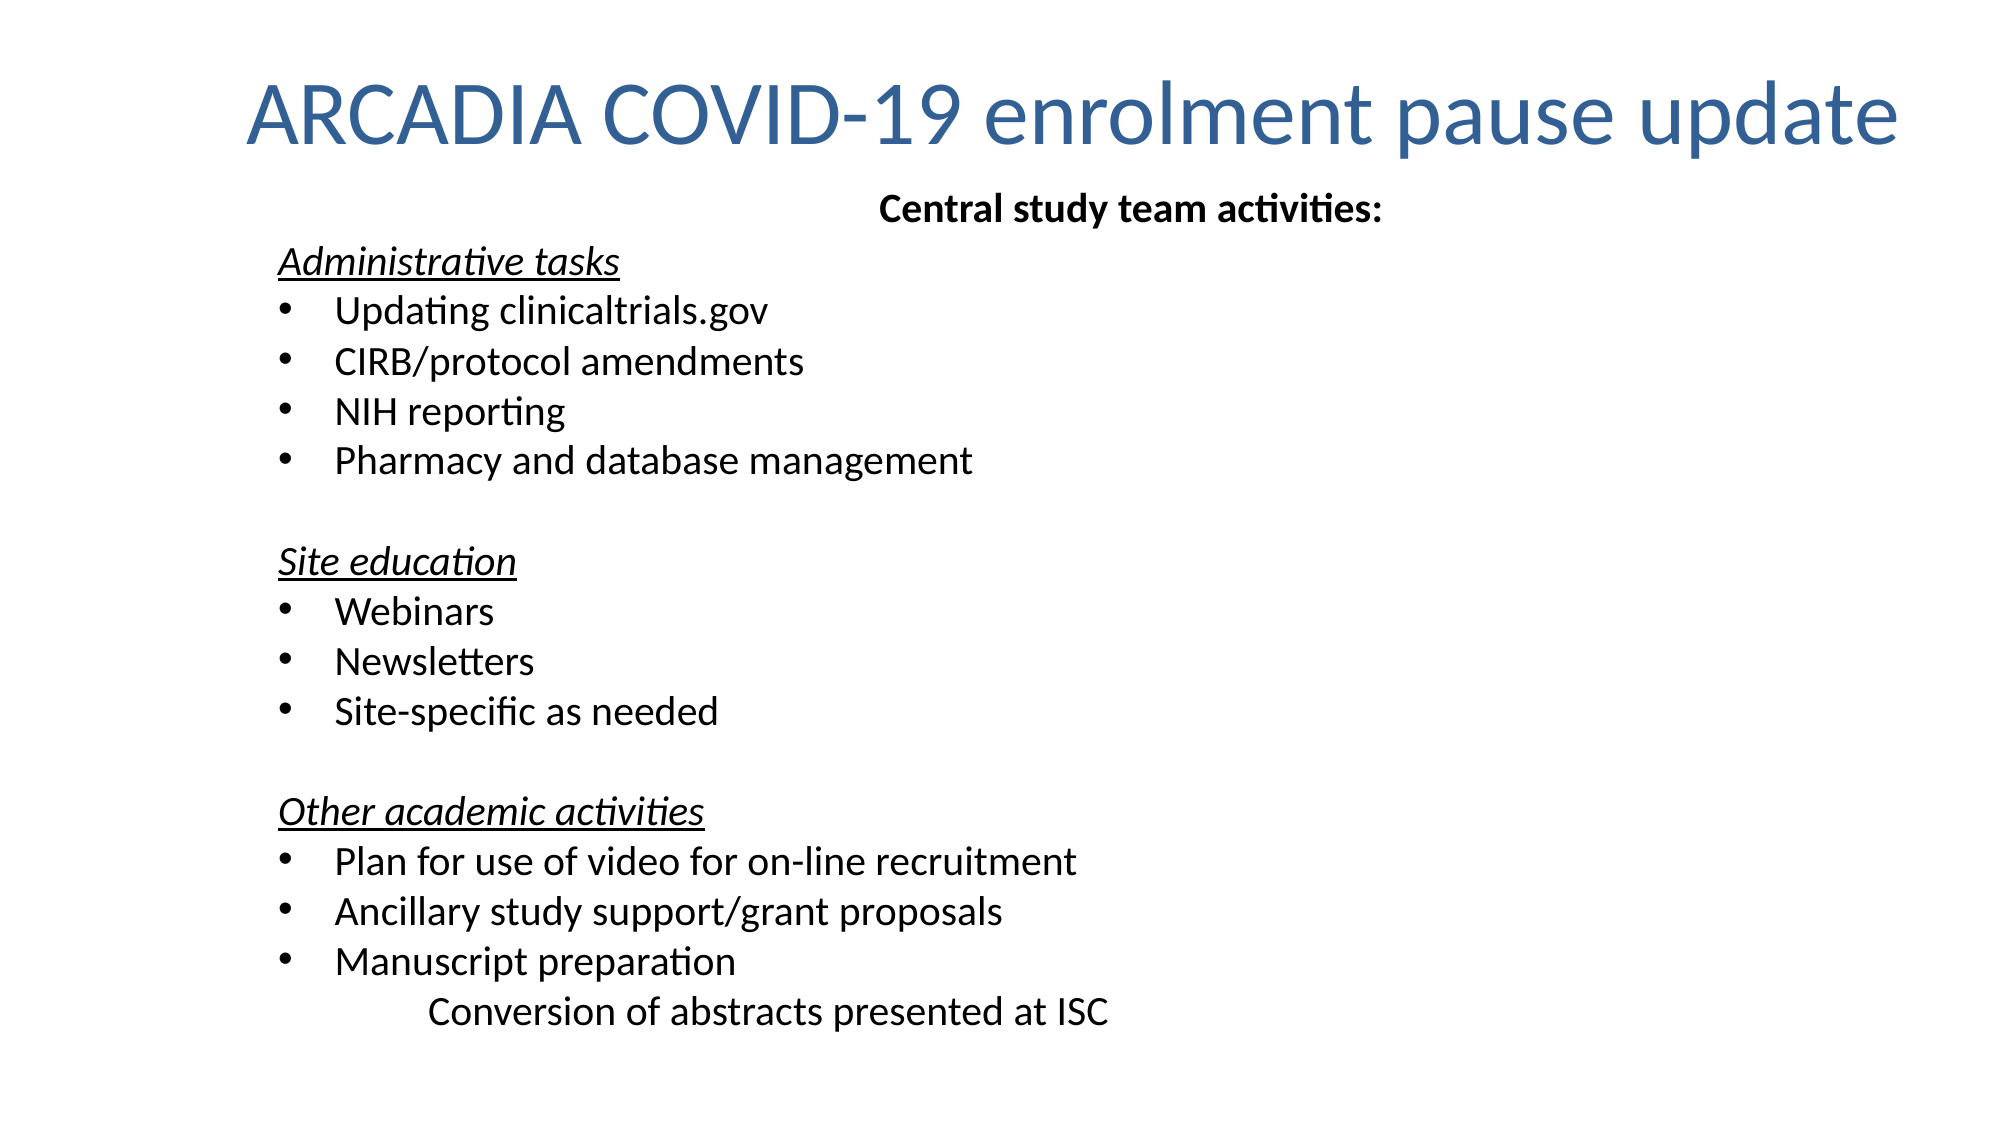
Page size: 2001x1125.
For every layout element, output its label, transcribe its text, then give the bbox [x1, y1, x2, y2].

list Central study team activities: Administrative tasks Updating clinicaltrials.gov CIRB/protocol amendments NIH reporting Pharmacy and database management Site education Webinars Newsletters Site-specific as needed Other academic activities Plan for use of video for on-line recruitment Ancillary study support/grant proposals Manuscript preparation Conversion of abstracts presented at ISC [263, 171, 1989, 1042]
text_box ARCADIA COVID-19 enrolment pause update [231, 45, 2000, 171]
